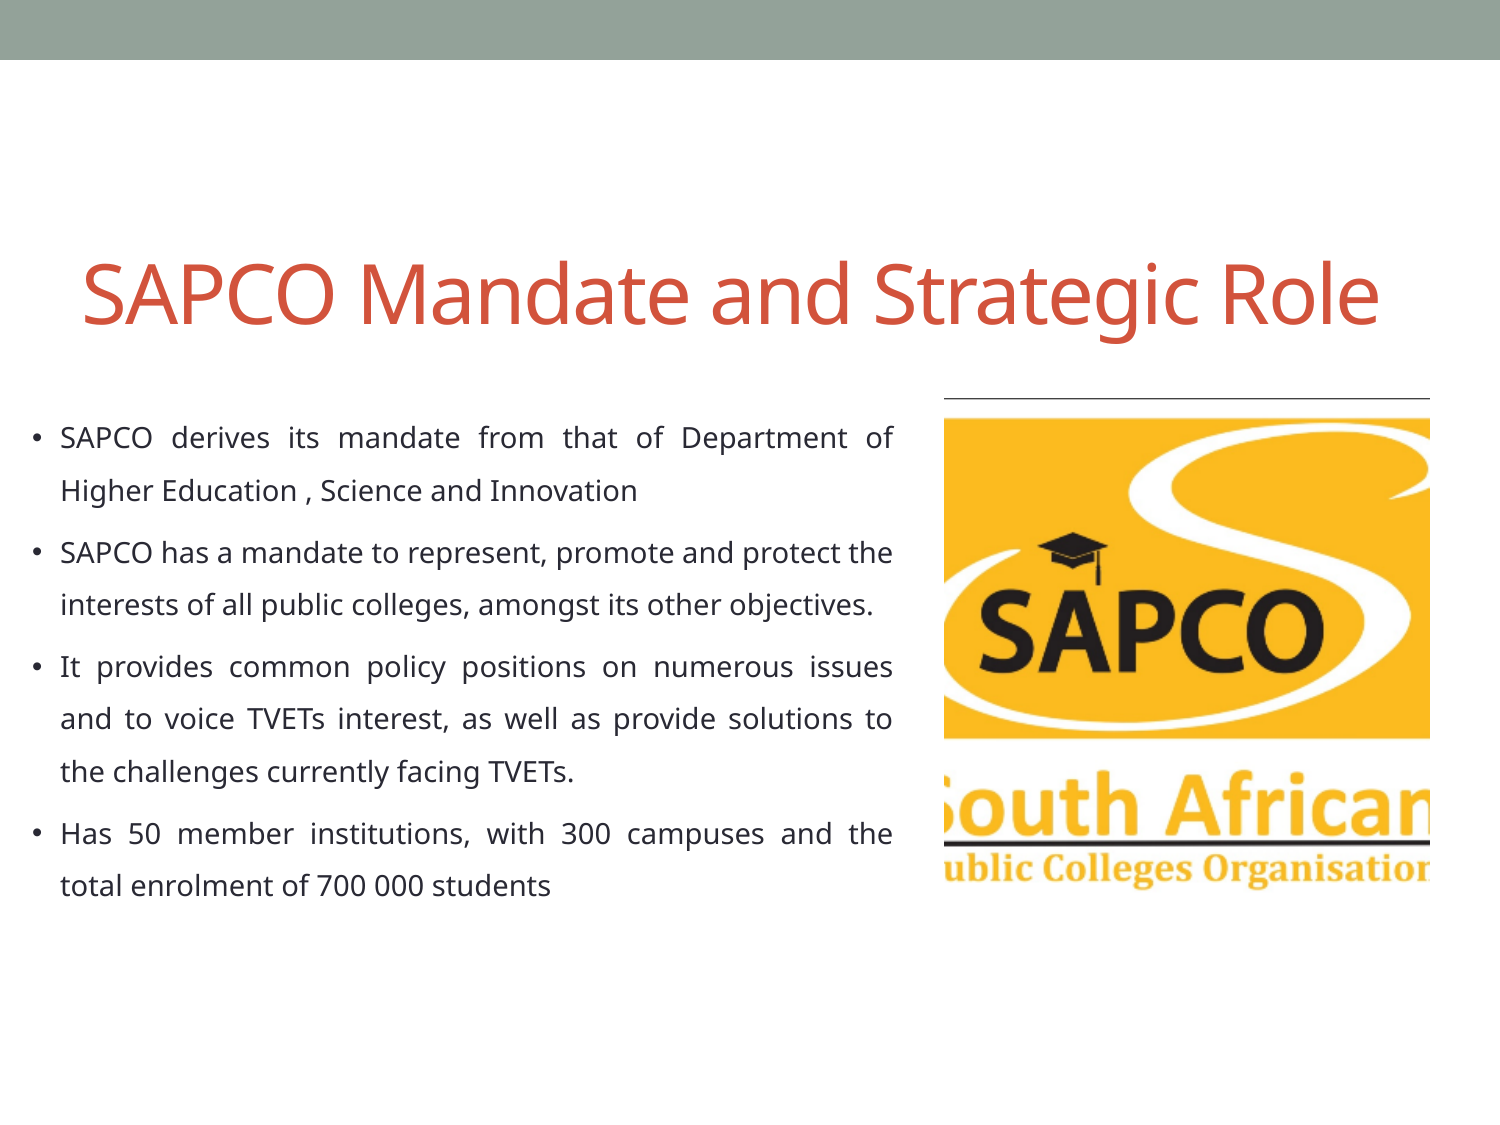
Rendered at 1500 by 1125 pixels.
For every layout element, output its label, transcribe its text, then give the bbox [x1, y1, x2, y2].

title SAPCO Mandate and Strategic Role [69, 169, 1427, 347]
picture [944, 397, 1430, 903]
text_box SAPCO derives its mandate from that of Department of Higher Education , Science and Innovation SAPCO has a mandate to represent, promote and protect the interests of all public colleges, amongst its other objectives. It provides common policy positions on numerous issues and to voice TVETs interest, as well as provide solutions to the challenges currently facing TVETs. Has 50 member institutions, with 300 campuses and the total enrolment of 700 000 students [13, 396, 906, 1125]
